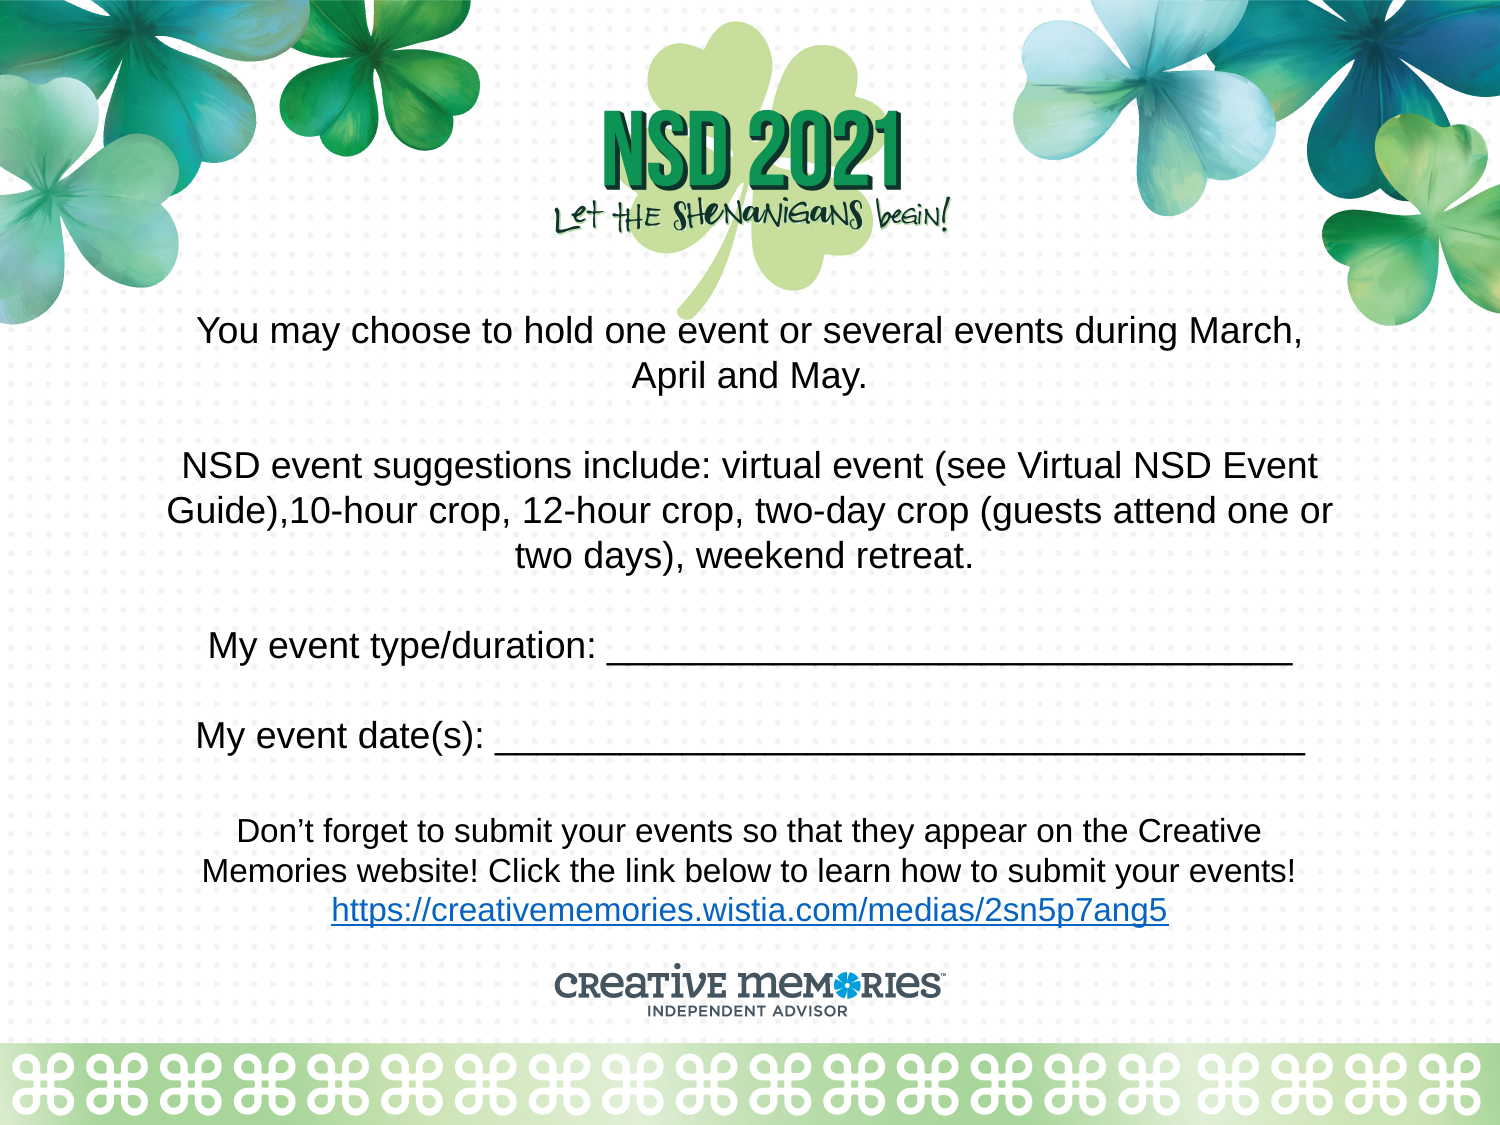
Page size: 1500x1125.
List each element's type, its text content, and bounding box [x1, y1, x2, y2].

text_box Don’t forget to submit your events so that they appear on the Creative Memories website! Click the link below to learn how to submit your events! https://creativememories.wistia.com/medias/2sn5p7ang5 [144, 801, 1356, 976]
picture [0, 0, 1500, 1125]
text_box You may choose to hold one event or several events during March, April and May. NSD event suggestions include: virtual event (see Virtual NSD Event Guide),10-hour crop, 12-hour crop, two-day crop (guests attend one or two days), weekend retreat. My event type/duration: _________________________________ My event date(s): _______________________________________ [144, 298, 1356, 789]
